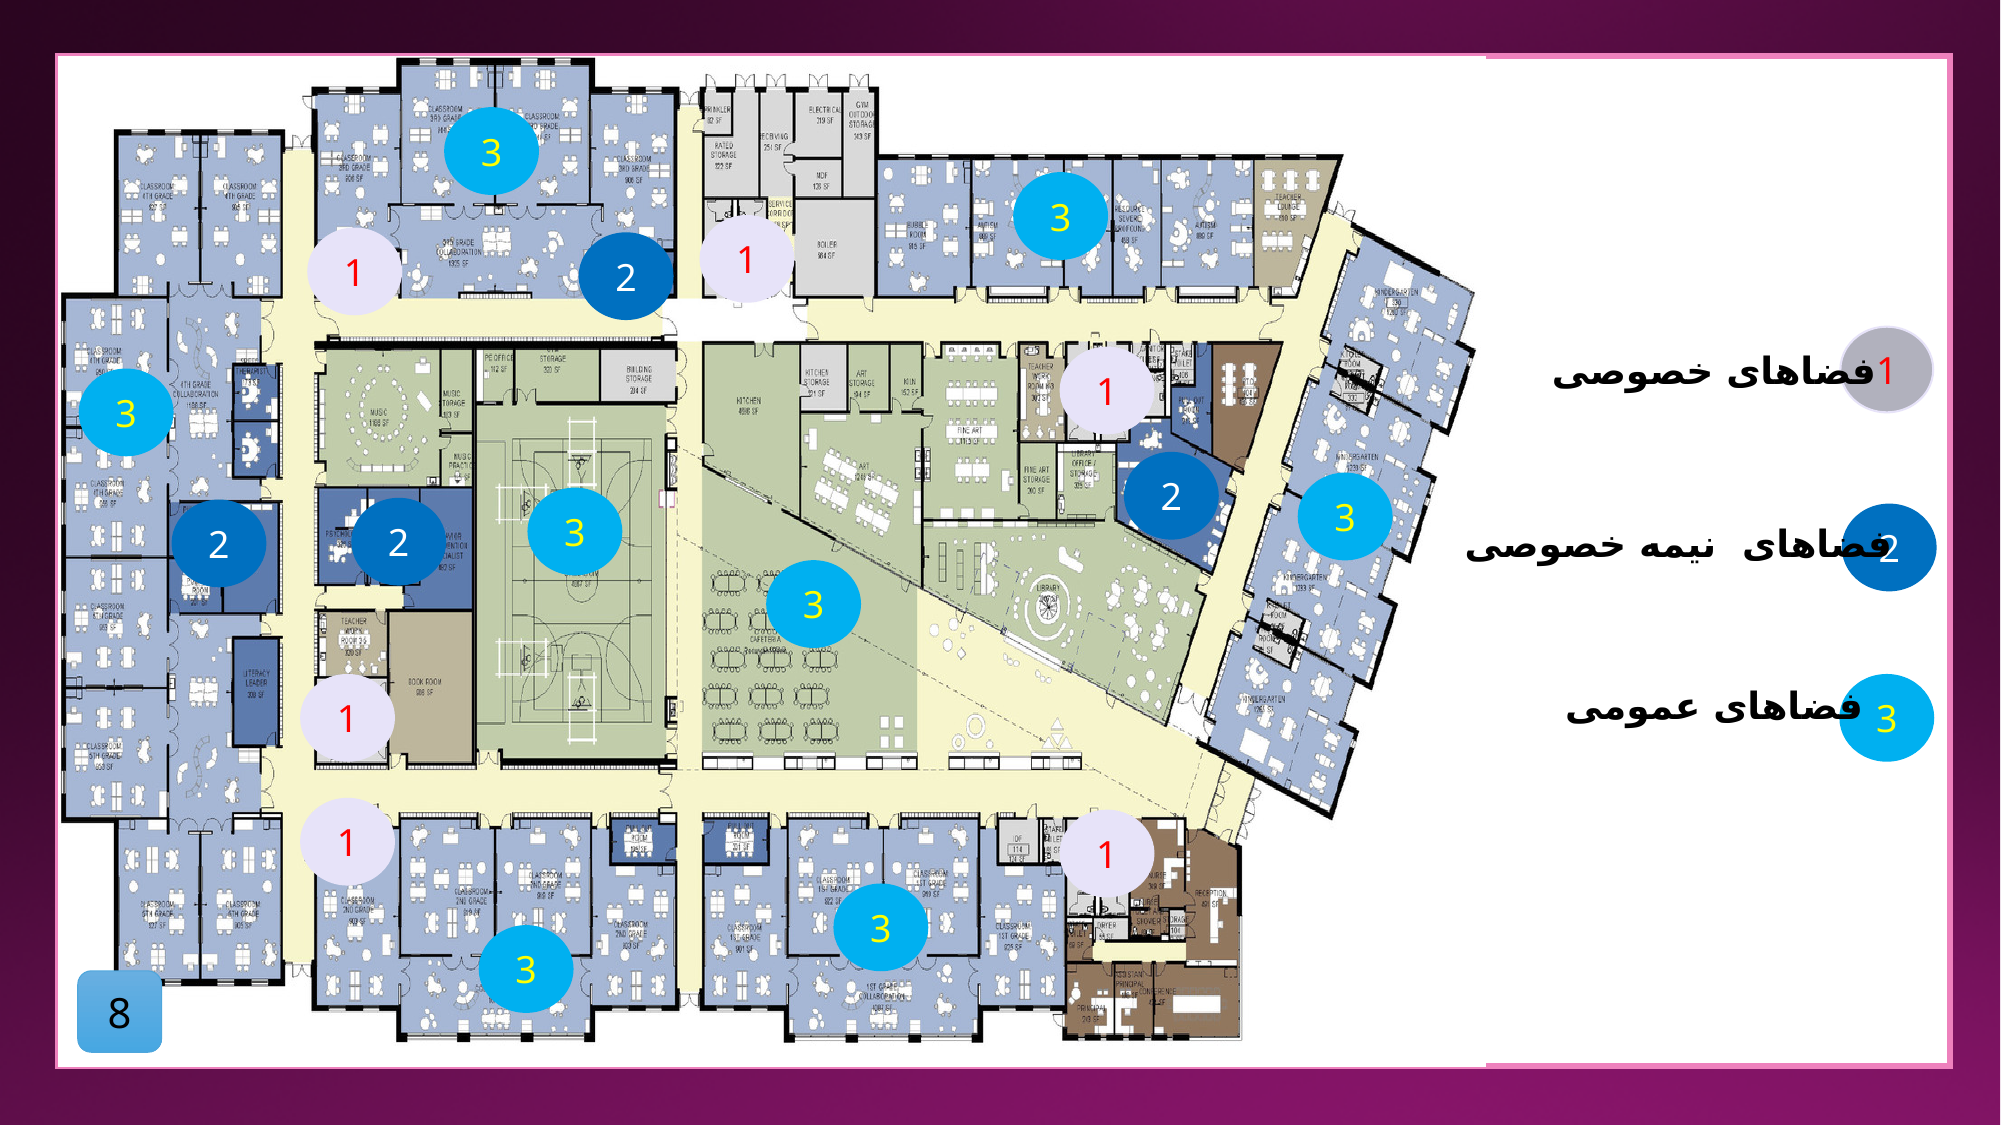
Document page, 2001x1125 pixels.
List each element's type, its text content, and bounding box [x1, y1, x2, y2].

text_box فضاهای نیمه خصوصی [1486, 513, 1908, 573]
text_box 2 [1850, 503, 1937, 592]
text_box 1 [1851, 325, 1935, 414]
text_box فضاهای عمومی [1550, 674, 1878, 735]
picture [0, 0, 2001, 1125]
text_box 3 [1843, 673, 1935, 762]
text_box [57, 55, 1951, 1067]
text_box فضاهای خصوصی [1537, 339, 1892, 399]
